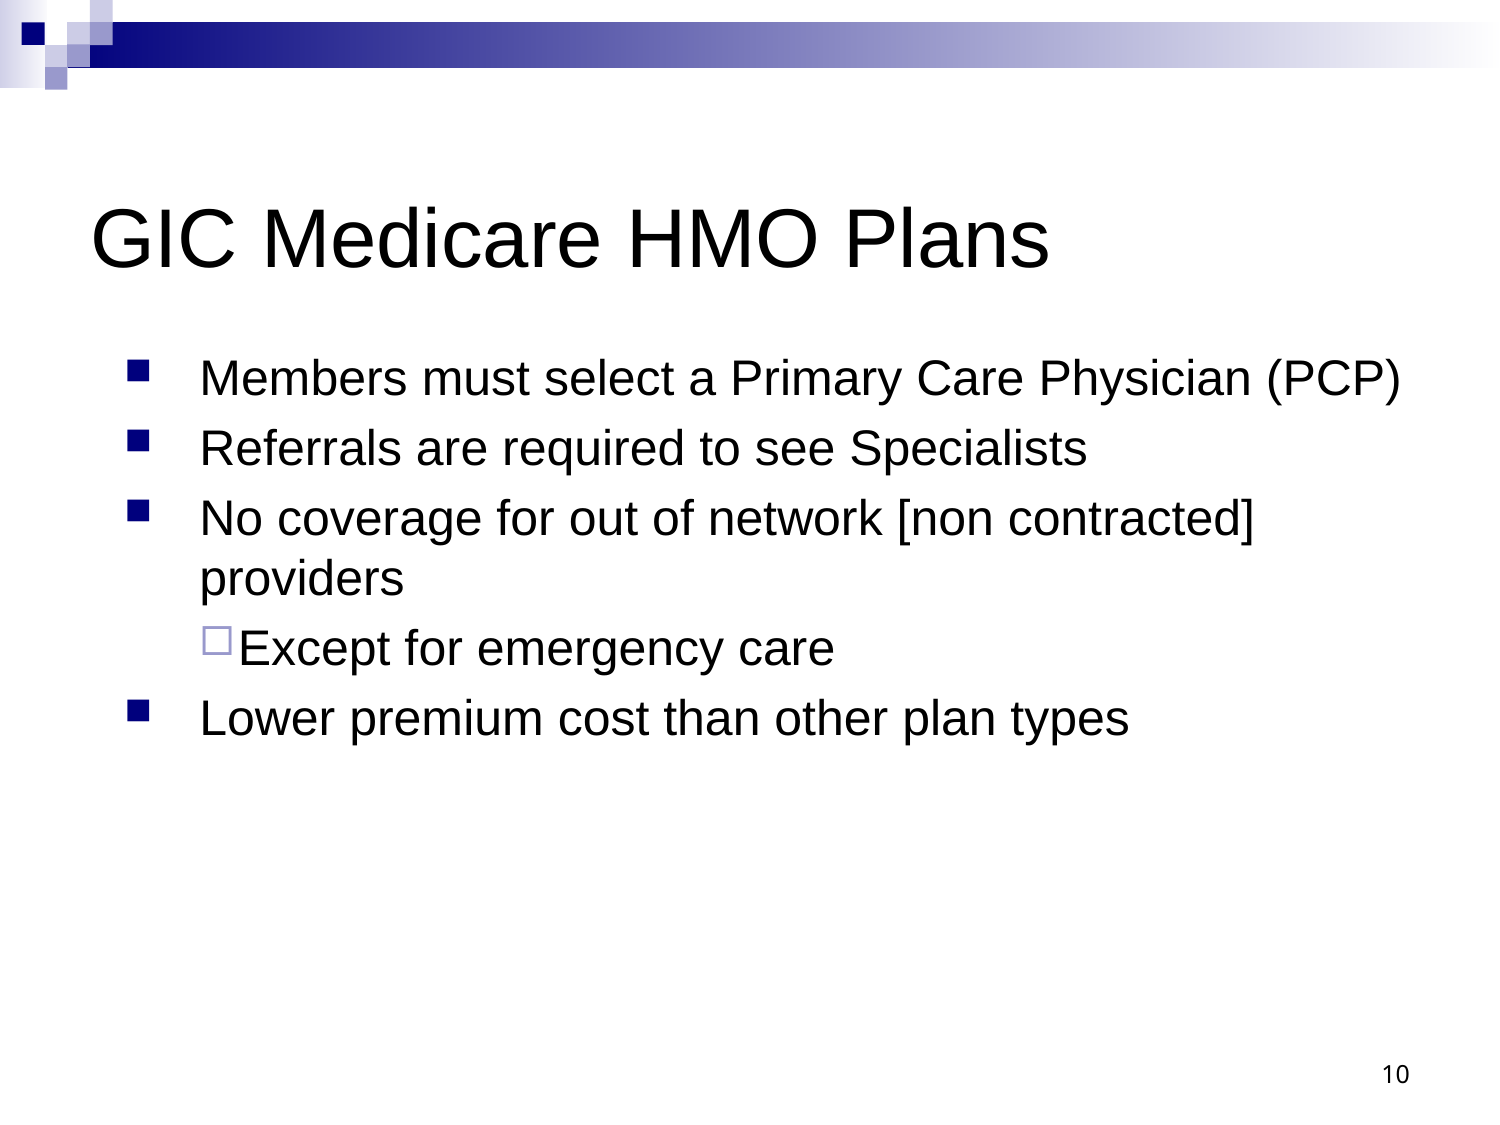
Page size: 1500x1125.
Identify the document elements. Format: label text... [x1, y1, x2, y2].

title GIC Medicare HMO Plans [75, 178, 1448, 291]
list Members must select a Primary Care Physician (PCP) Referrals are required to see Specialists No coverage for out of network [non contracted] providers Except for emergency care Lower premium cost than other plan types [109, 338, 1449, 1031]
slide_number 10 [1074, 1031, 1426, 1101]
